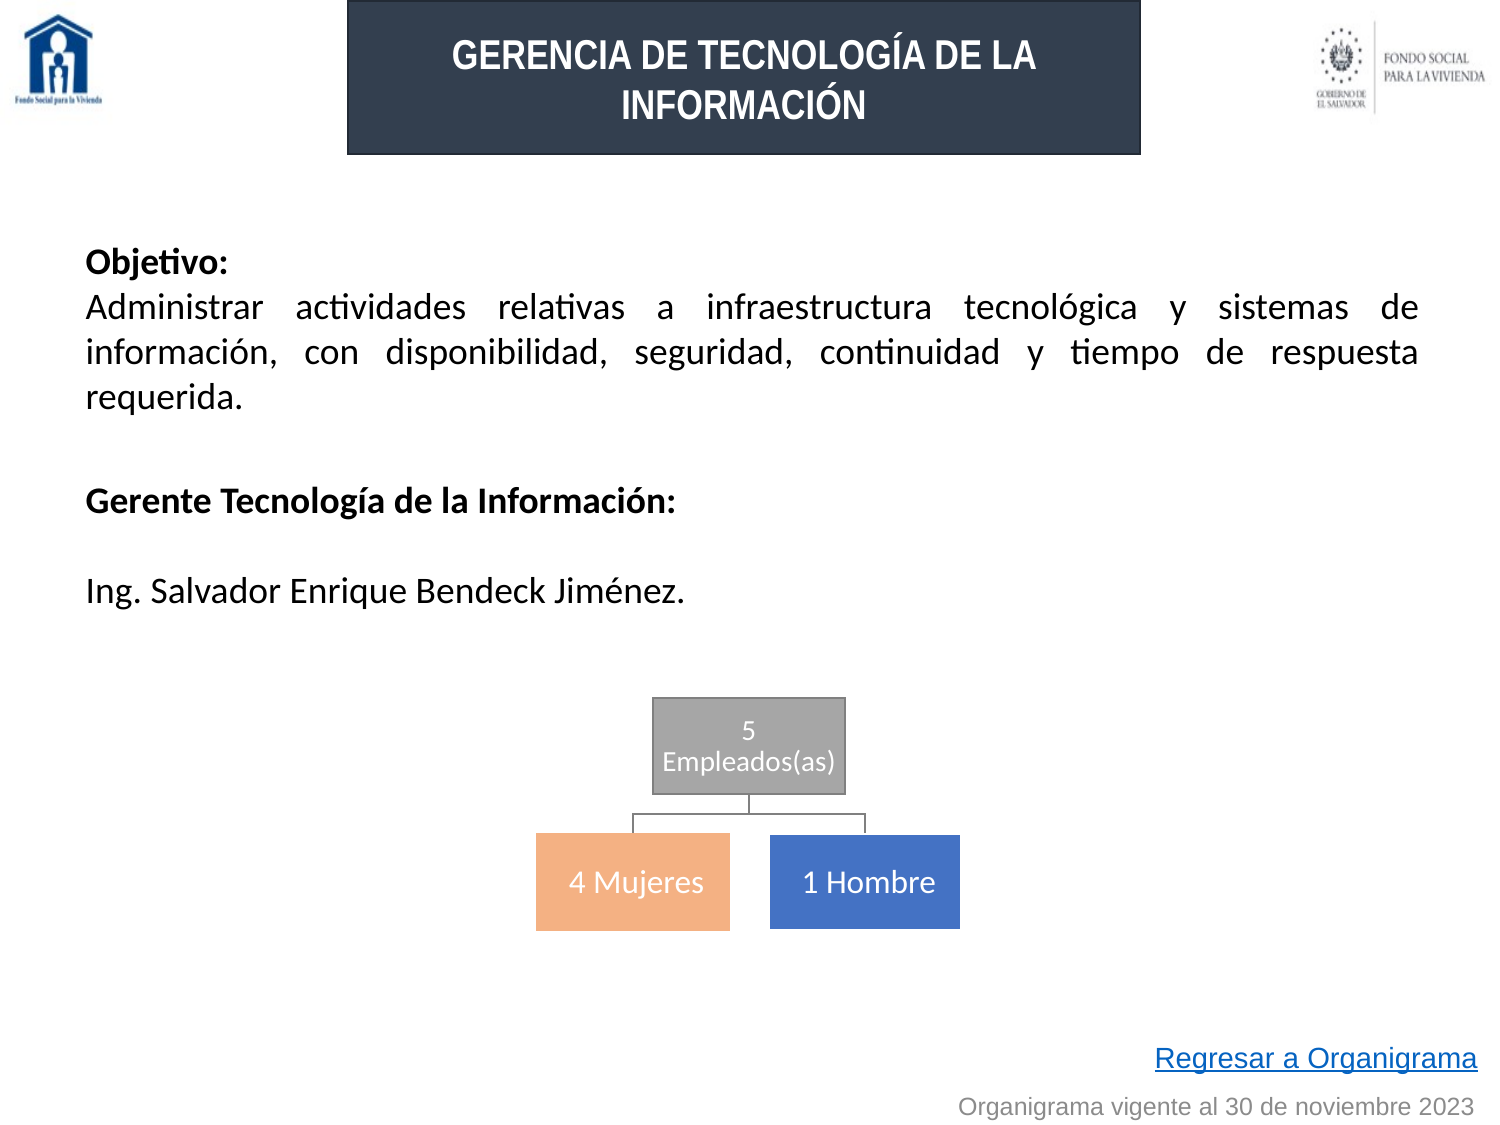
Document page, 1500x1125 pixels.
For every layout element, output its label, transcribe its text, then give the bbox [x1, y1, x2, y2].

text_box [501, 698, 997, 931]
text_box GERENCIA DE TECNOLOGÍA DE LA INFORMACIÓN [347, 0, 1141, 155]
text_box Objetivo: Administrar actividades relativas a infraestructura tecnológica y sistemas de información, con disponibilidad, seguridad, continuidad y tiempo de respuesta requerida. [70, 229, 1436, 425]
footer Organigrama vigente al 30 de noviembre 2023 [916, 1075, 1500, 1125]
text_box Gerente Tecnología de la Información: Ing. Salvador Enrique Bendeck Jiménez. [70, 468, 756, 618]
picture [0, 0, 1500, 1125]
text_box Regresar a Organigrama [1139, 1031, 1500, 1075]
